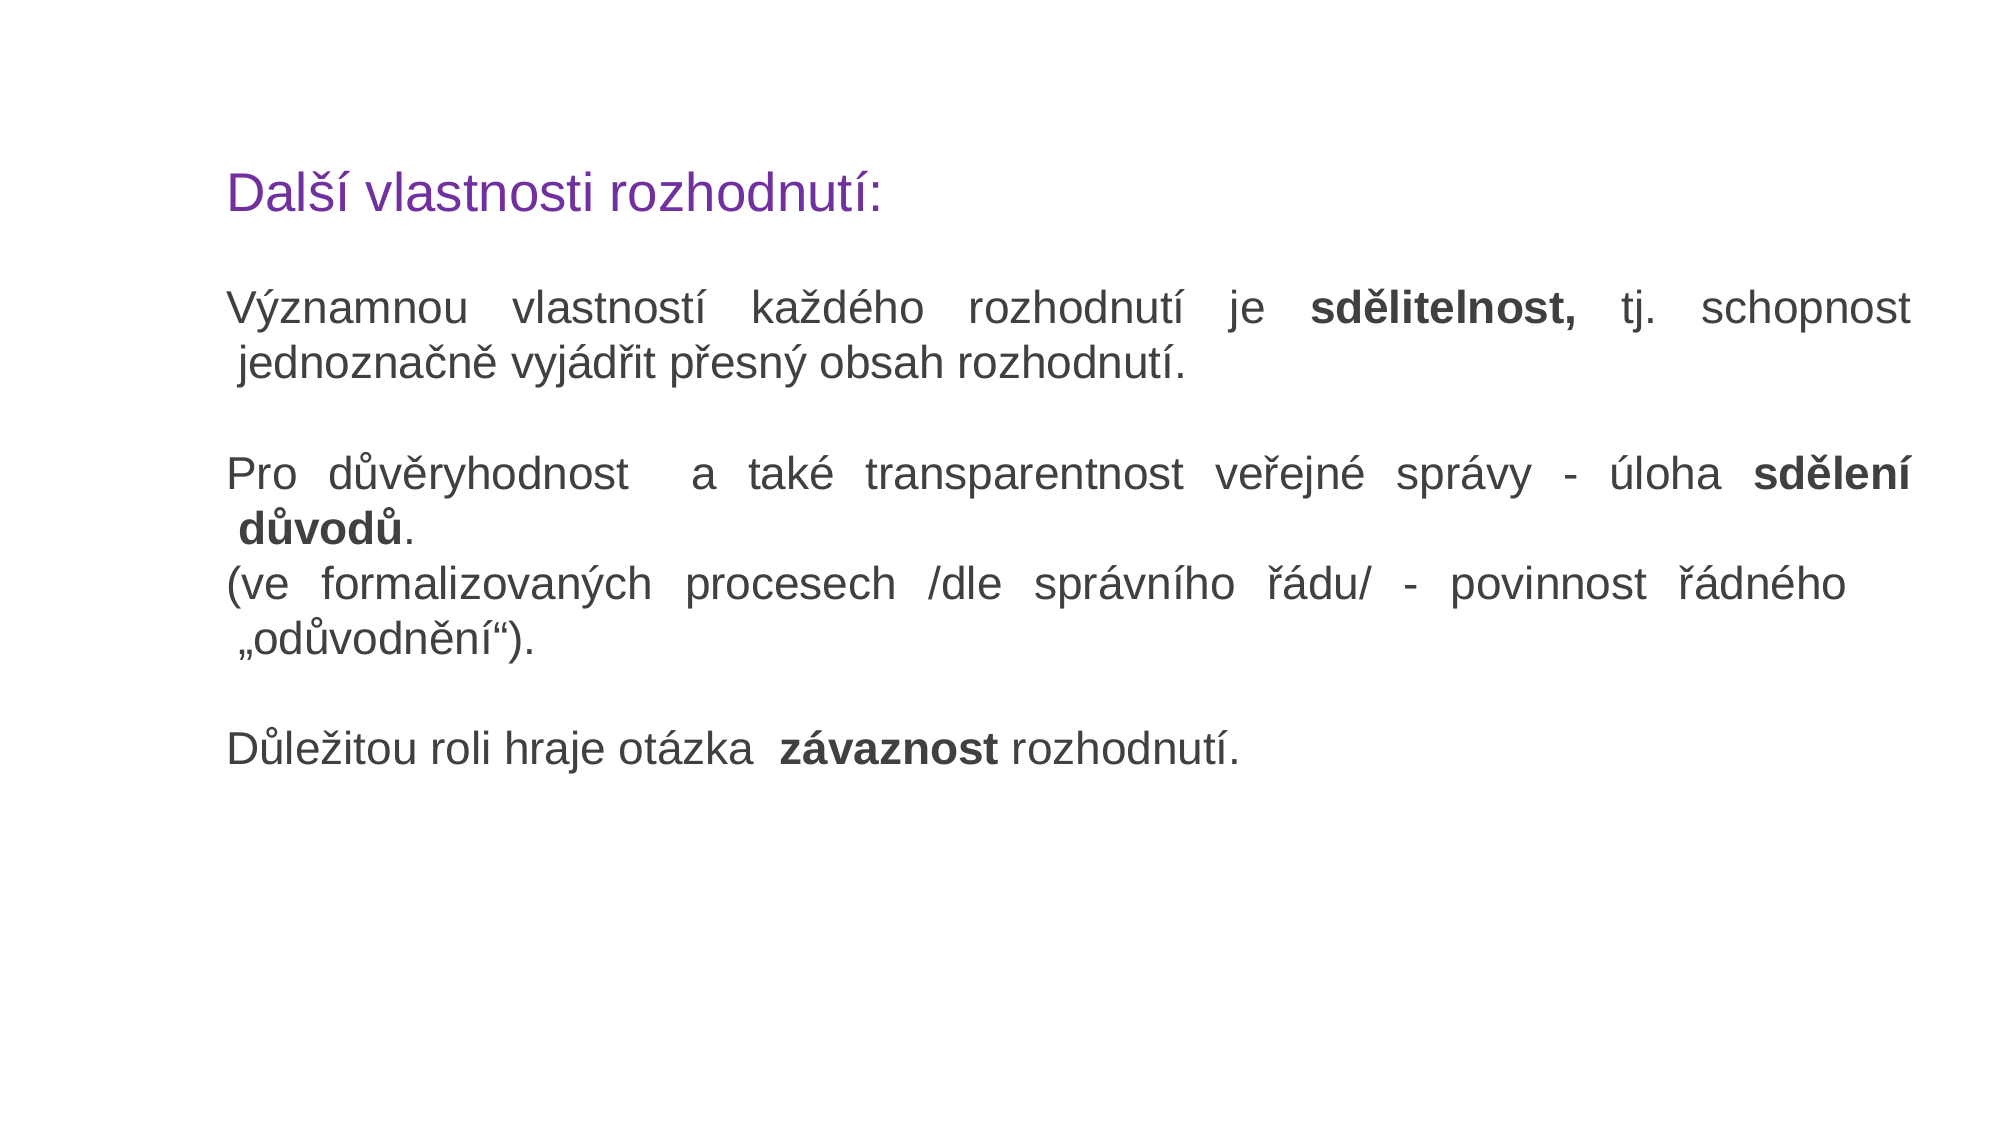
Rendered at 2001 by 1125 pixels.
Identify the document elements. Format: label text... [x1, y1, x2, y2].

list Další vlastnosti rozhodnutí: Významnou vlastností každého rozhodnutí je sdělitelnost, tj. schopnost jednoznačně vyjádřit přesný obsah rozhodnutí. Pro důvěryhodnost a také transparentnost veřejné správy - úloha sdělení důvodů. (ve formalizovaných procesech /dle správního řádu/ - povinnost řádného „odůvodnění“). Důležitou roli hraje otázka závaznost rozhodnutí. [226, 46, 1912, 780]
